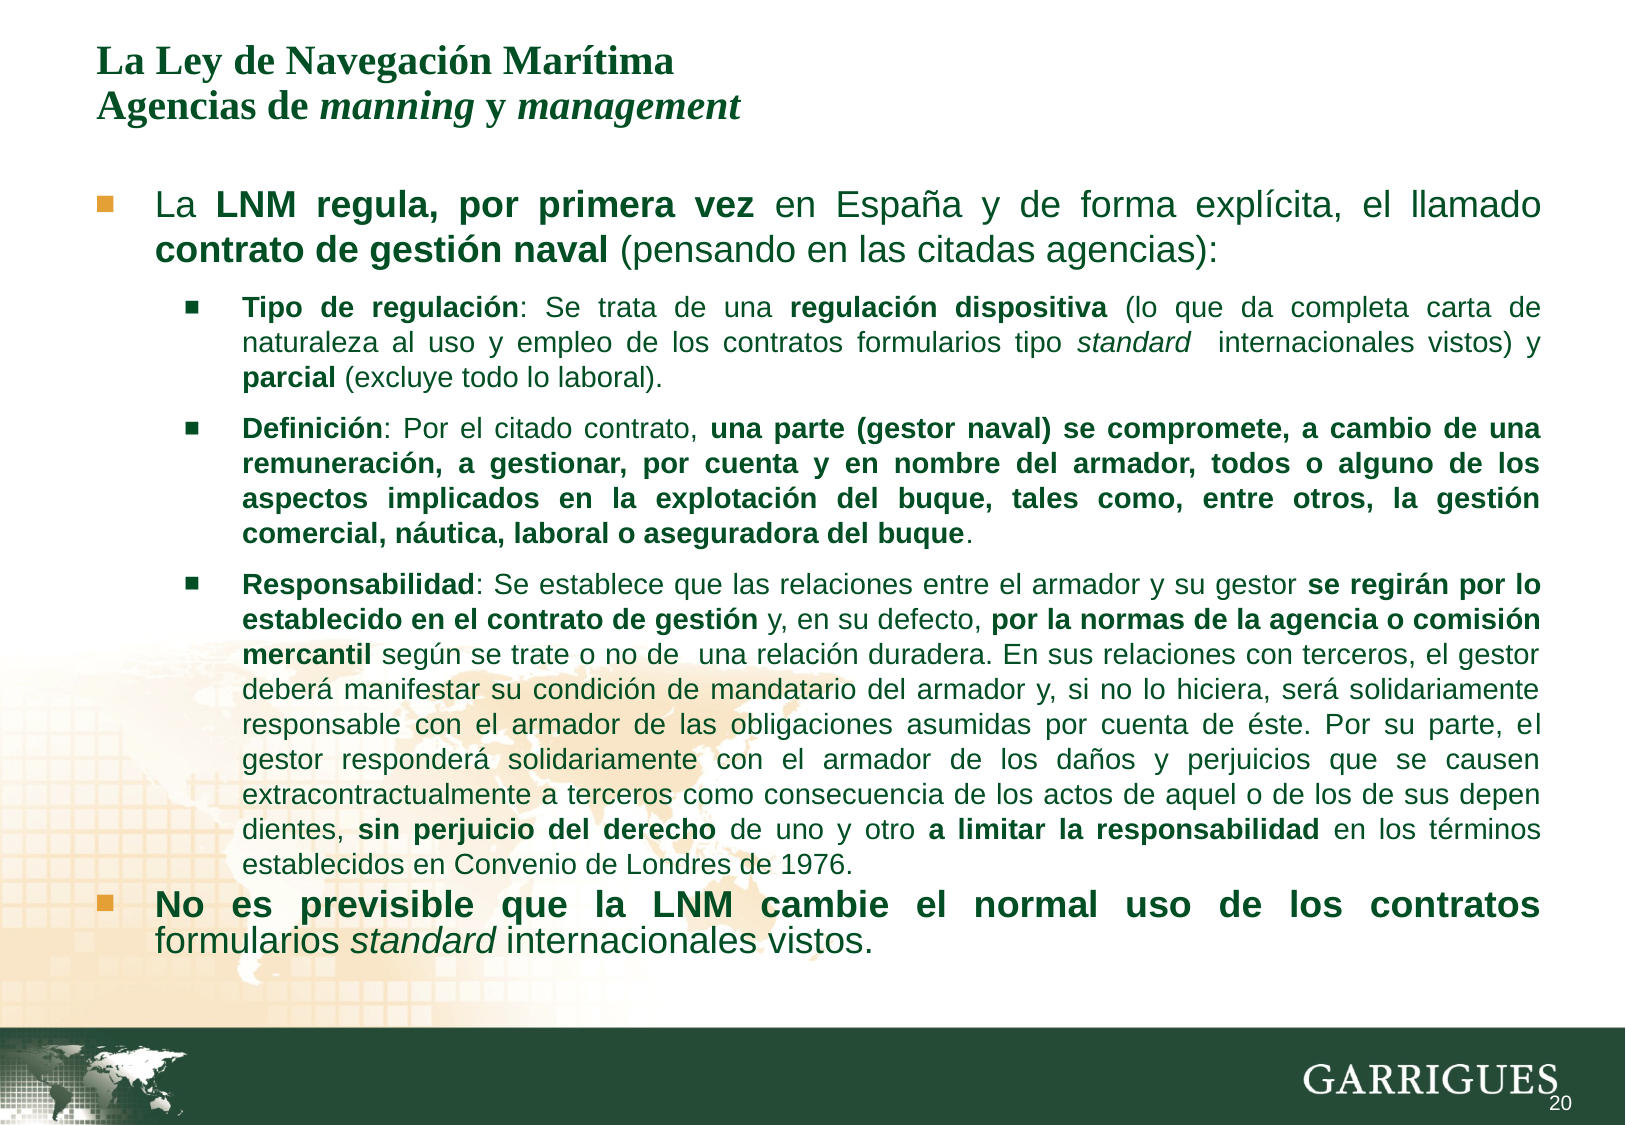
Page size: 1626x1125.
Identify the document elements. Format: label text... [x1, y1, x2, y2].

list La LNM regula, por primera vez en España y de forma explícita, el llamado contrato de gestión naval (pensando en las citadas agencias): Tipo de regulación: Se trata de una regulación dispositiva (lo que da completa carta de naturaleza al uso y empleo de los contratos formularios tipo standard internacionales vistos) y parcial (excluye todo lo laboral). Definición: Por el citado contrato, una parte (gestor naval) se compromete, a cambio de una remuneración, a gestionar, por cuenta y en nombre del armador, todos o alguno de los aspectos implicados en la explotación del buque, tales como, entre otros, la gestión comercial, náutica, laboral o aseguradora del buque. Responsabilidad: Se establece que las relaciones entre el armador y su gestor se regirán por lo establecido en el contrato de gestión y, en su defecto, por la normas de la agencia o comisión mercantil según se trate o no de una relación duradera. En sus relaciones con terceros, el gestor deberá manifestar su condición de mandatario del armador y, si no lo hiciera, será solidariamente responsable con el armador de las obligaciones asumidas por cuenta de éste. Por su parte, el gestor responderá solidariamente con el armador de los daños y perjuicios que se causen extracontractualmente a terceros como consecuen­cia de los actos de aquel o de los de sus depen­dientes, sin perjuicio del derecho de uno y otro a limitar la responsabilidad en los términos estableci­dos en Convenio de Londres de 1976. No es previsible que la LNM cambie el normal uso de los contratos formularios standard internacionales vistos. [80, 172, 1557, 923]
title La Ley de Navegación Marítima Agencias de manning y management [81, 31, 1250, 144]
picture [0, 560, 1625, 1125]
